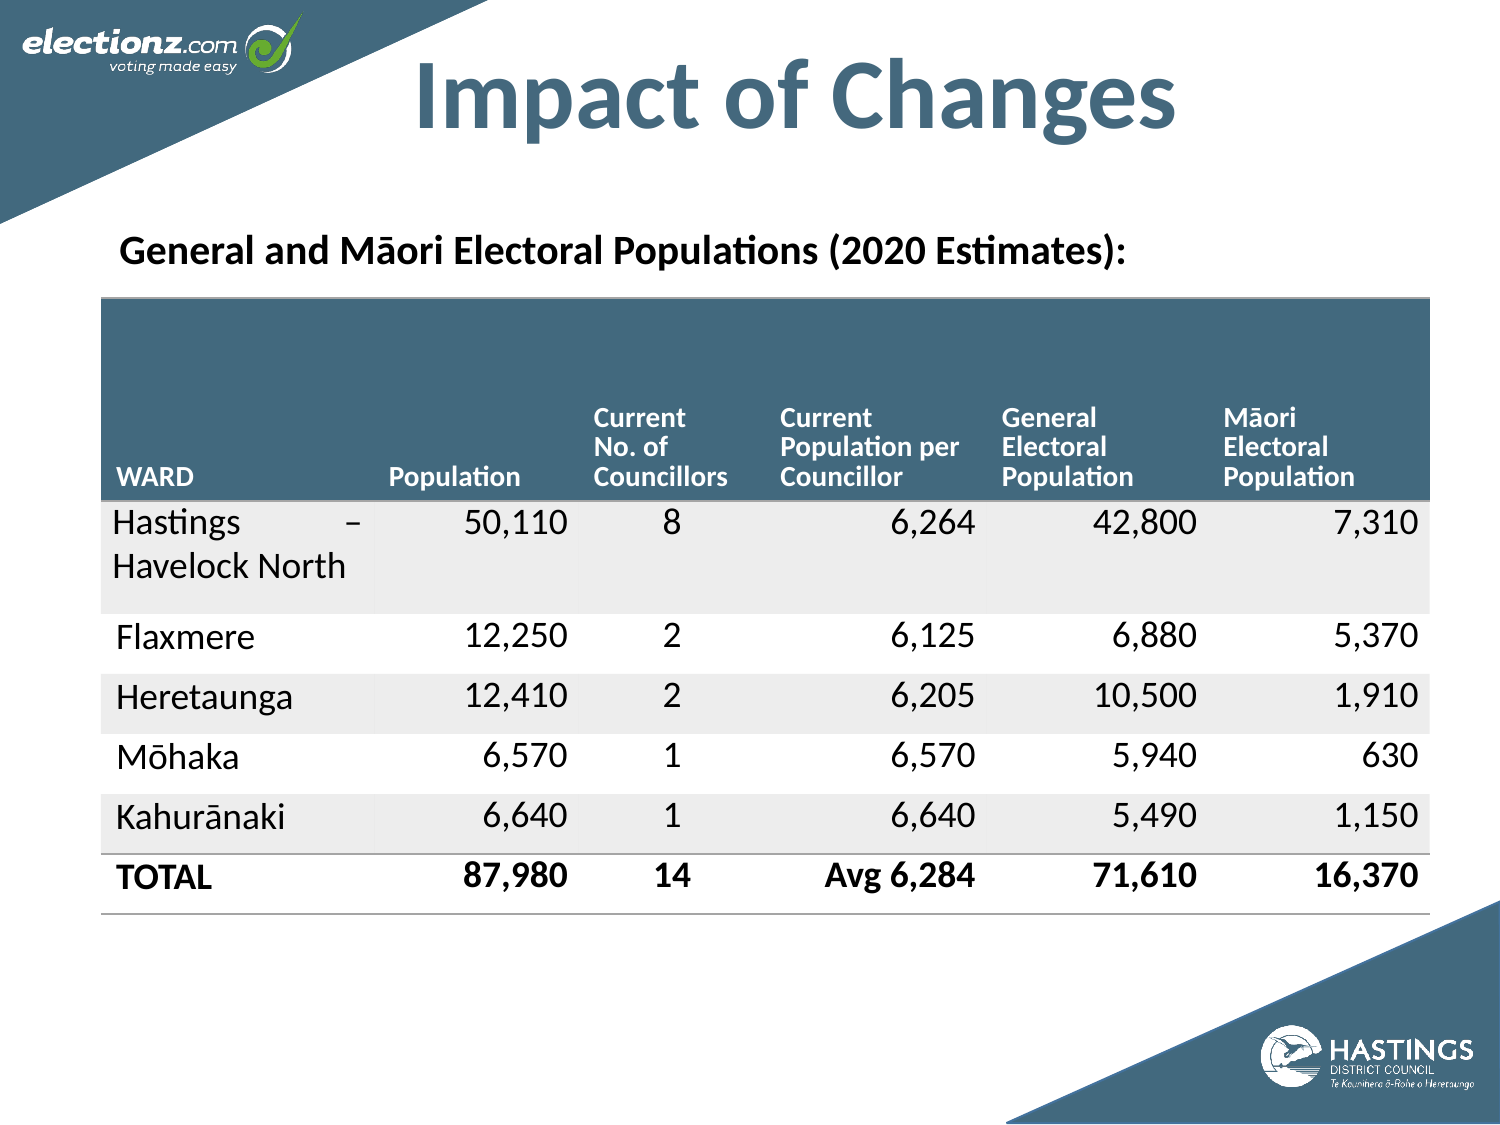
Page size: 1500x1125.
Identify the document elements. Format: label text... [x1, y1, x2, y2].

table_cell Avg 6,284 [765, 855, 987, 913]
table_cell Hastings – Havelock North [101, 502, 374, 614]
table_cell 1 [579, 734, 765, 794]
table_cell 2 [579, 674, 765, 734]
table_cell 87,980 [374, 855, 579, 913]
table_cell 6,205 [765, 674, 987, 734]
table_cell 7,310 [1208, 502, 1430, 614]
table_cell 5,370 [1208, 614, 1430, 674]
table_header Māori Electoral Population [1208, 299, 1430, 500]
table_cell 1,910 [1208, 674, 1430, 734]
table_cell 1 [579, 794, 765, 853]
table_cell 6,640 [765, 794, 987, 853]
text_box General and Māori Electoral Populations (2020 Estimates): [104, 215, 1143, 281]
table_cell 50,110 [374, 502, 579, 614]
table_cell 6,125 [765, 614, 987, 674]
table_header WARD [101, 299, 374, 500]
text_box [1006, 901, 1500, 1124]
table_cell Mōhaka [101, 734, 374, 794]
table_cell 16,370 [1208, 855, 1430, 901]
table_cell 6,640 [374, 794, 579, 853]
table_cell 5,490 [987, 794, 1208, 853]
table_cell Flaxmere [101, 614, 374, 674]
table_cell 6,570 [765, 734, 987, 794]
table_cell 42,800 [987, 502, 1208, 614]
table_cell 6,570 [374, 734, 579, 794]
table_cell 6,880 [987, 614, 1208, 674]
table_cell 8 [579, 502, 765, 614]
text_box Impact of Changes [393, 52, 1193, 157]
table_cell 12,250 [374, 614, 579, 674]
table_cell 71,610 [987, 855, 1208, 913]
table_header General Electoral Population [987, 299, 1208, 500]
table_cell 6,264 [765, 502, 987, 614]
table_cell Heretaunga [101, 674, 374, 734]
table_cell 10,500 [987, 674, 1208, 734]
table_cell 14 [579, 855, 765, 913]
table_cell TOTAL [101, 855, 374, 913]
table_cell 5,940 [987, 734, 1208, 794]
table_header Current No. of Councillors [579, 299, 765, 500]
picture [19, 10, 306, 75]
table_cell Kahurānaki [101, 794, 374, 853]
table_cell 630 [1208, 734, 1430, 794]
table_cell 2 [579, 614, 765, 674]
table_cell 1,150 [1208, 794, 1430, 853]
table_cell 12,410 [374, 674, 579, 734]
table_header Population [374, 299, 579, 500]
table_header Current Population per Councillor [765, 299, 987, 500]
